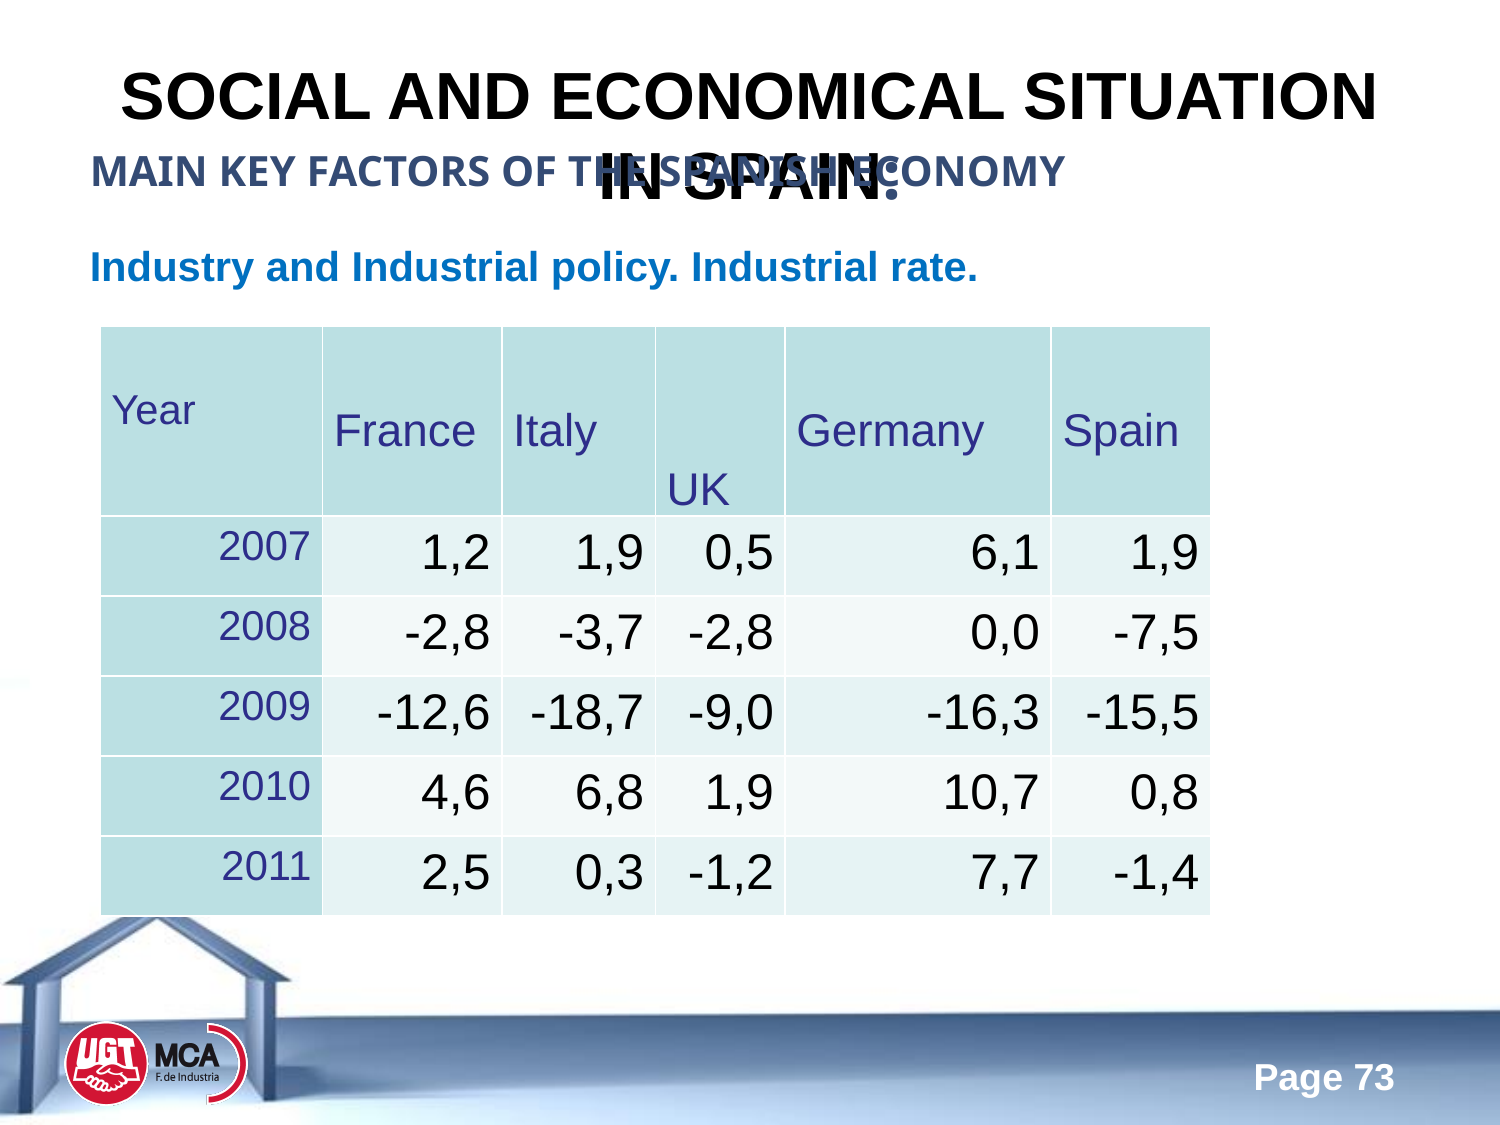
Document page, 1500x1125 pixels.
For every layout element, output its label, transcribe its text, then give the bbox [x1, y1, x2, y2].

table_cell -12,6 [323, 677, 501, 755]
table_header UK [656, 327, 784, 515]
table_cell -18,7 [503, 677, 655, 755]
table_cell 1,9 [503, 517, 655, 595]
table_cell -9,0 [656, 677, 784, 755]
table_cell 6,1 [786, 517, 1050, 595]
table_cell -7,5 [1052, 597, 1210, 675]
title Social and Economical situation in Spain: [75, 45, 1425, 137]
table_cell 2009 [101, 677, 322, 755]
table_cell -1,4 [1052, 837, 1210, 915]
table_header France [323, 327, 501, 515]
table_cell 4,6 [323, 757, 501, 835]
table_cell 2010 [101, 757, 322, 835]
table_cell -16,3 [786, 677, 1050, 755]
table_cell 0,5 [656, 517, 784, 595]
table_cell 2008 [101, 597, 322, 675]
table_cell 0,3 [503, 837, 655, 915]
table_cell -3,7 [503, 597, 655, 675]
table_cell 0,8 [1052, 757, 1210, 835]
table_header Year [101, 327, 322, 515]
table_cell -2,8 [656, 597, 784, 675]
table_cell -15,5 [1052, 677, 1210, 755]
table_cell -1,2 [656, 837, 784, 915]
table_cell 2,5 [323, 837, 501, 915]
table_cell 6,8 [503, 757, 655, 835]
table_cell 10,7 [786, 757, 1050, 835]
list MAIN KEY FACTORS OF THE SPANISH ECONOMY Industry and Industrial policy. Industrial rate. [75, 137, 1425, 1005]
table_header Germany [786, 327, 1050, 515]
table_cell 1,9 [656, 757, 784, 835]
table_cell 2011 [101, 837, 322, 915]
table_cell 2007 [101, 517, 322, 595]
table_cell 1,2 [323, 517, 501, 595]
table_header Italy [503, 327, 655, 515]
picture [0, 0, 1500, 1125]
table_cell 7,7 [786, 837, 1050, 915]
table_cell 0,0 [786, 597, 1050, 675]
table_header Spain [1052, 327, 1210, 515]
table_cell -2,8 [323, 597, 501, 675]
table_cell 1,9 [1052, 517, 1210, 595]
